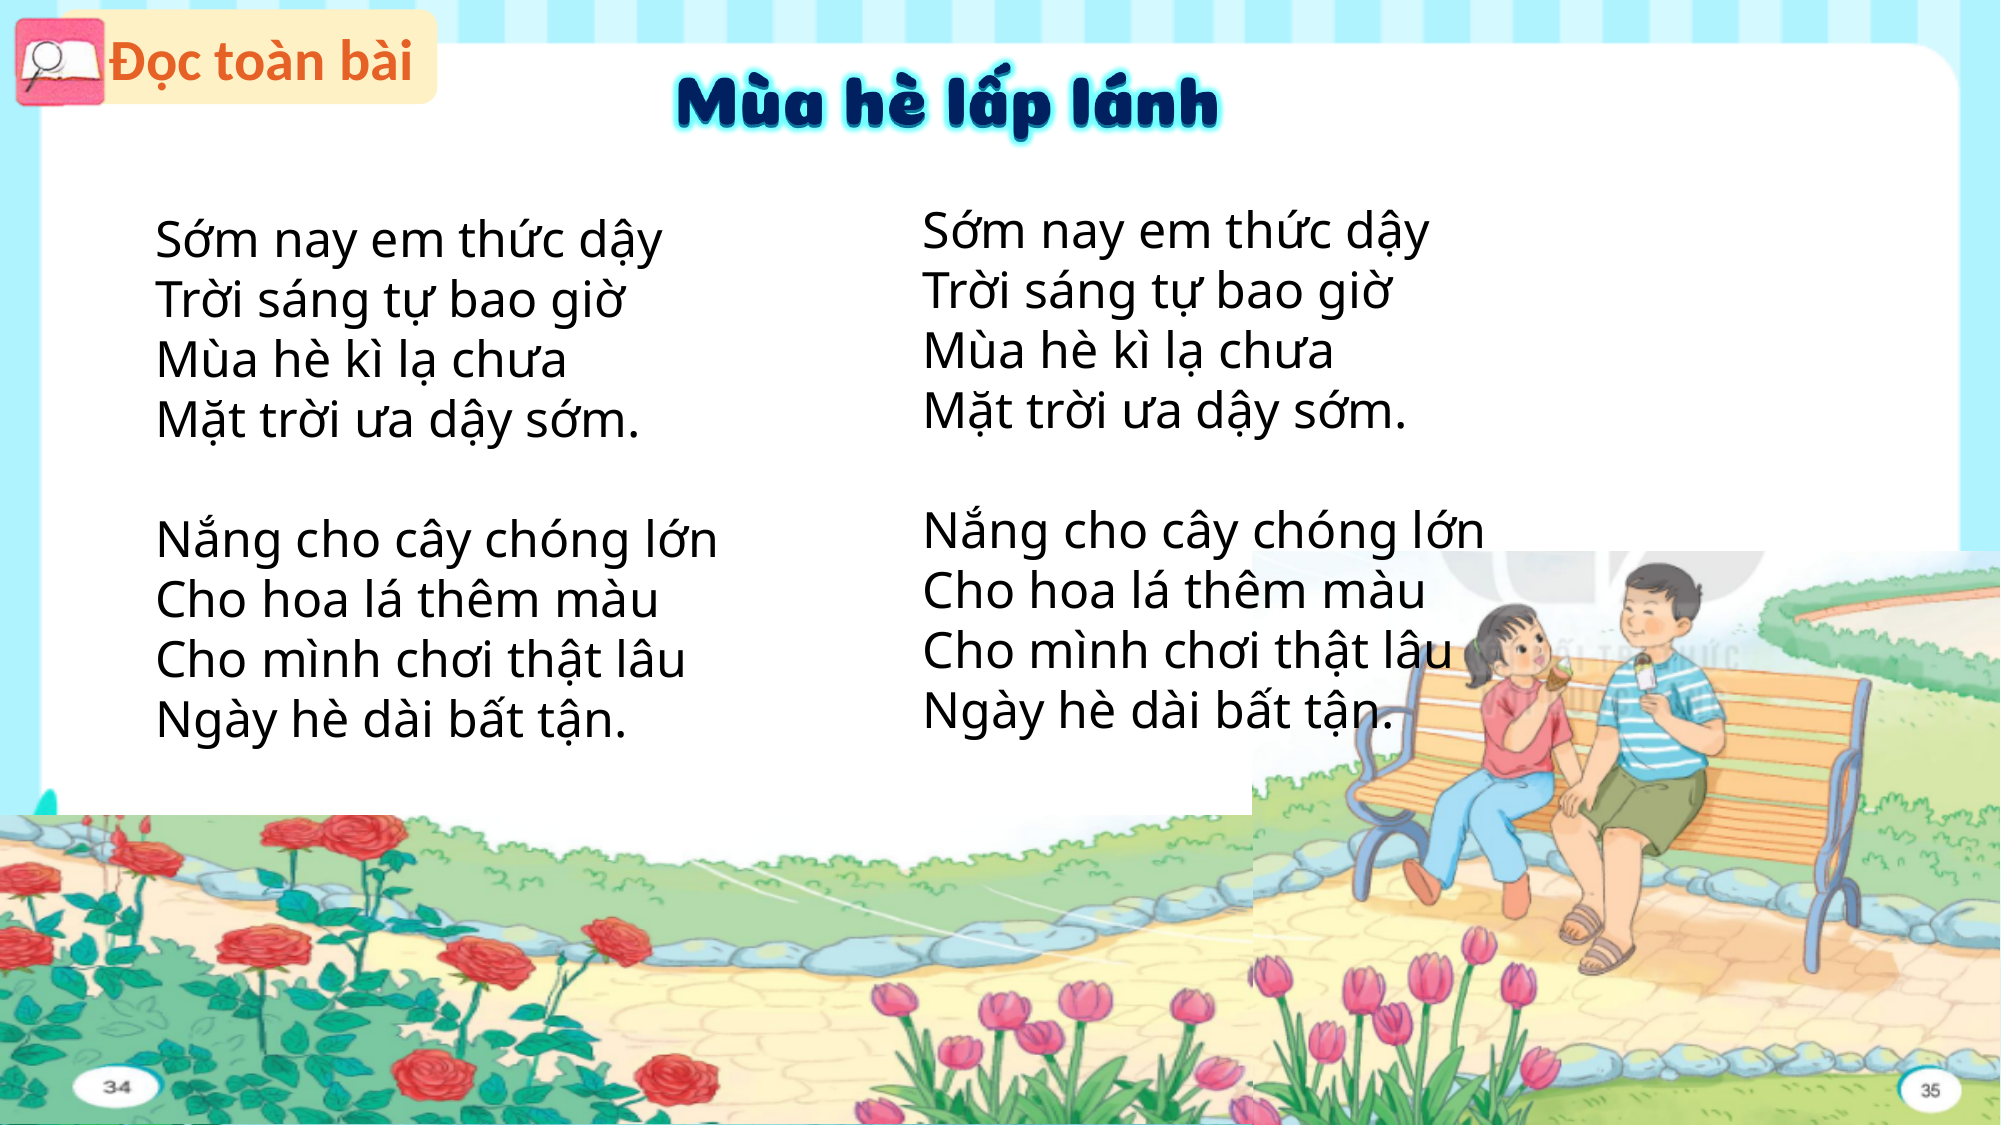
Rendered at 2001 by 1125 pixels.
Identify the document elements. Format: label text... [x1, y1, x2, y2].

text_box Sớm nay em thức dậy Trời sáng tự bao giờ Mùa hè kì lạ chưa Mặt trời ưa dậy sớm. Nắng cho cây chóng lớn Cho hoa lá thêm màu Cho mình chơi thật lâu Ngày hè dài bất tận. [140, 199, 870, 755]
text_box Sớm nay em thức dậy Trời sáng tự bao giờ Mùa hè kì lạ chưa Mặt trời ưa dậy sớm. Nắng cho cây chóng lớn Cho hoa lá thêm màu Cho mình chơi thật lâu Ngày hè dài bất tận. [907, 191, 1715, 747]
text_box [3, 9, 438, 113]
picture [0, 0, 2001, 1125]
